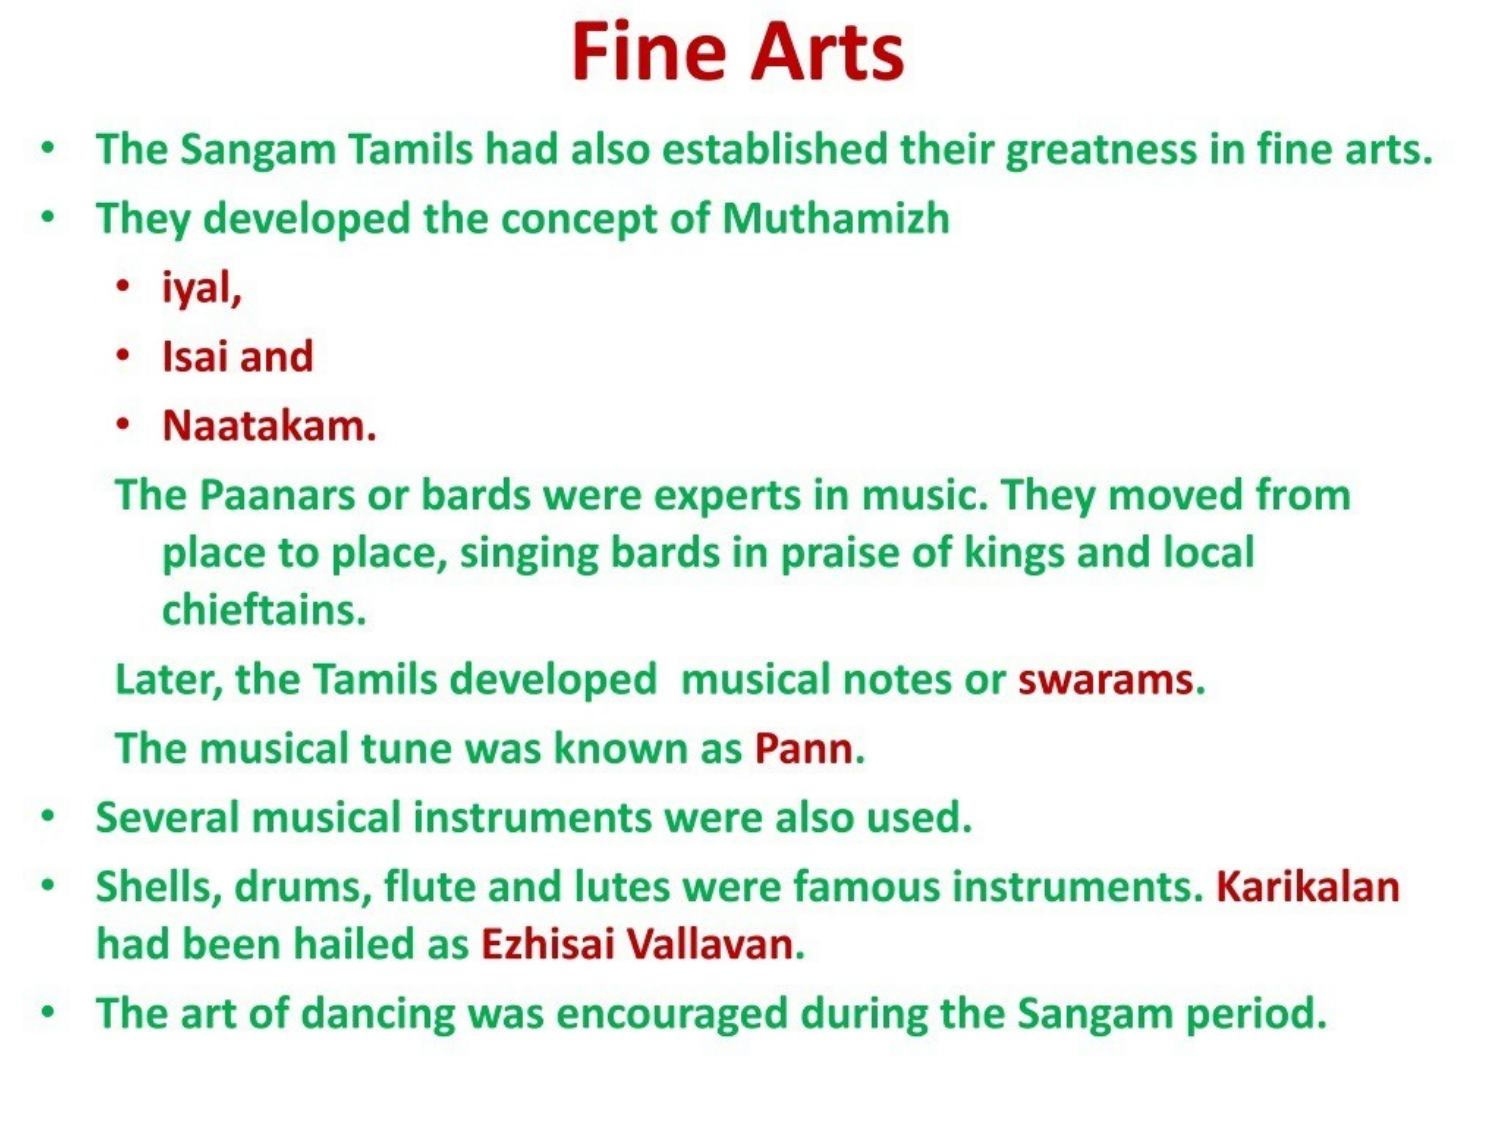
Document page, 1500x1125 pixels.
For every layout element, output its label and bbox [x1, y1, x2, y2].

picture [23, 0, 1454, 1057]
